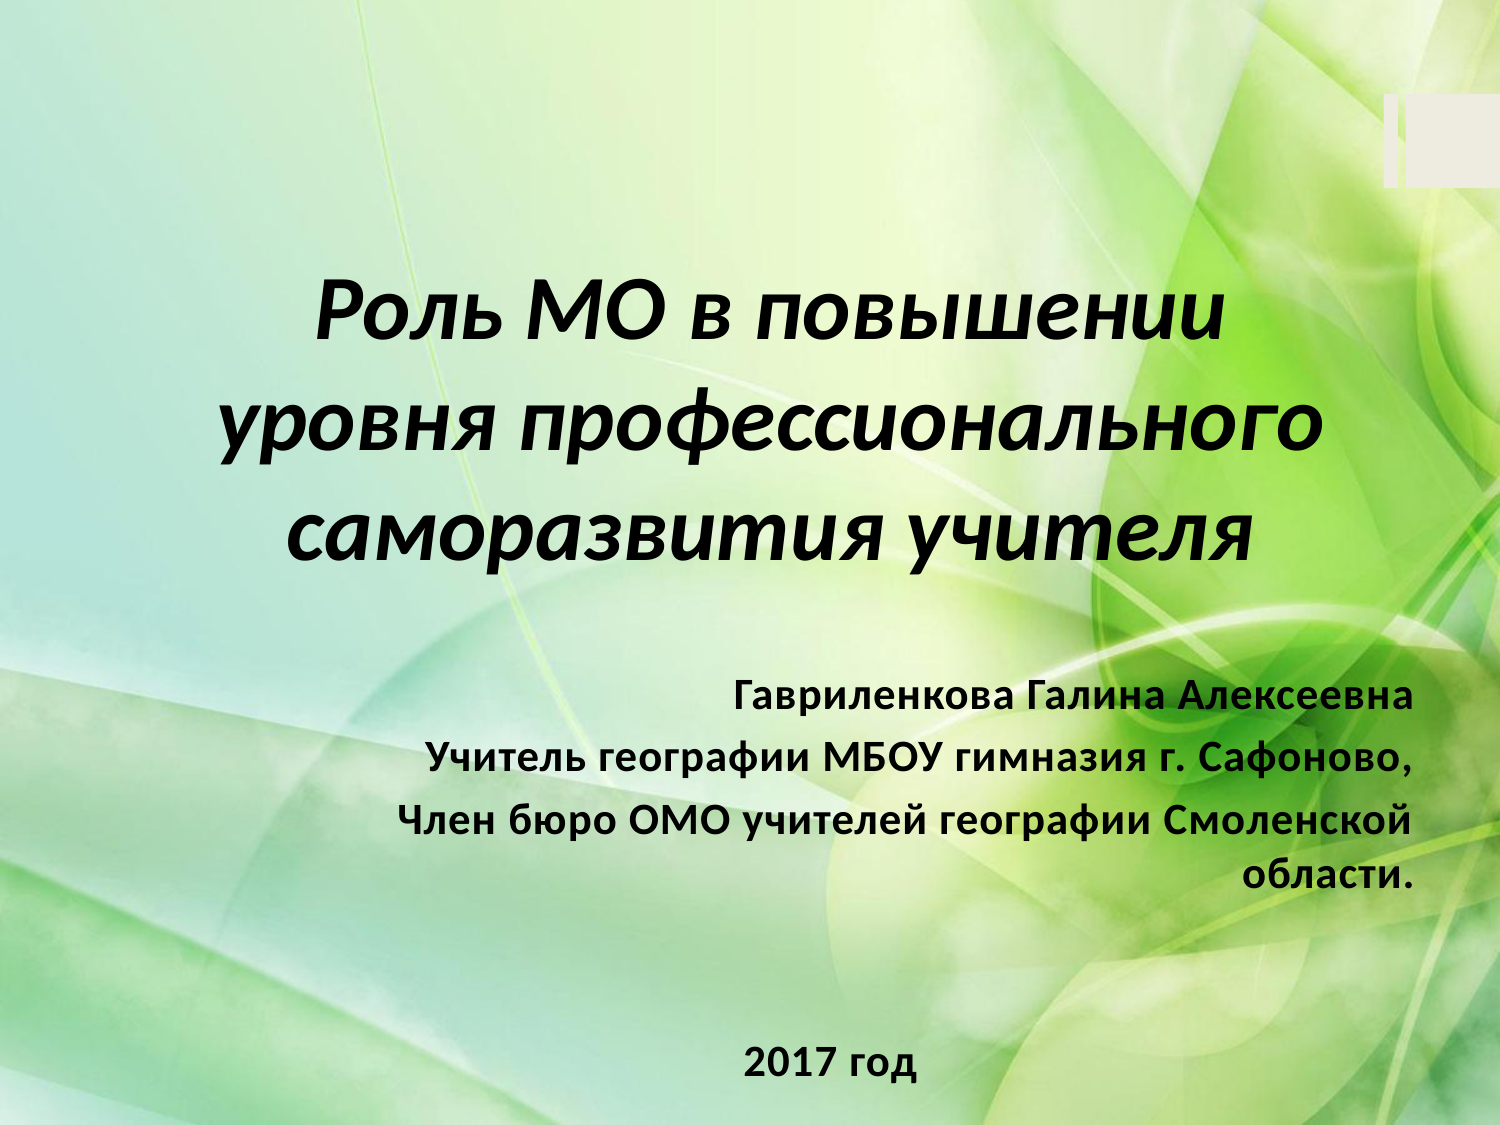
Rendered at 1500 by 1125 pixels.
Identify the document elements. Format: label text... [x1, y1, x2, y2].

title Роль МО в повышении уровня профессионального саморазвития учителя [171, 160, 1372, 587]
picture [0, 0, 1500, 1125]
subtitle Гавриленкова Галина Алексеевна Учитель географии МБОУ гимназия г. Сафоново, Член бюро ОМО учителей географии Смоленской области. 2017 год [230, 656, 1431, 1094]
